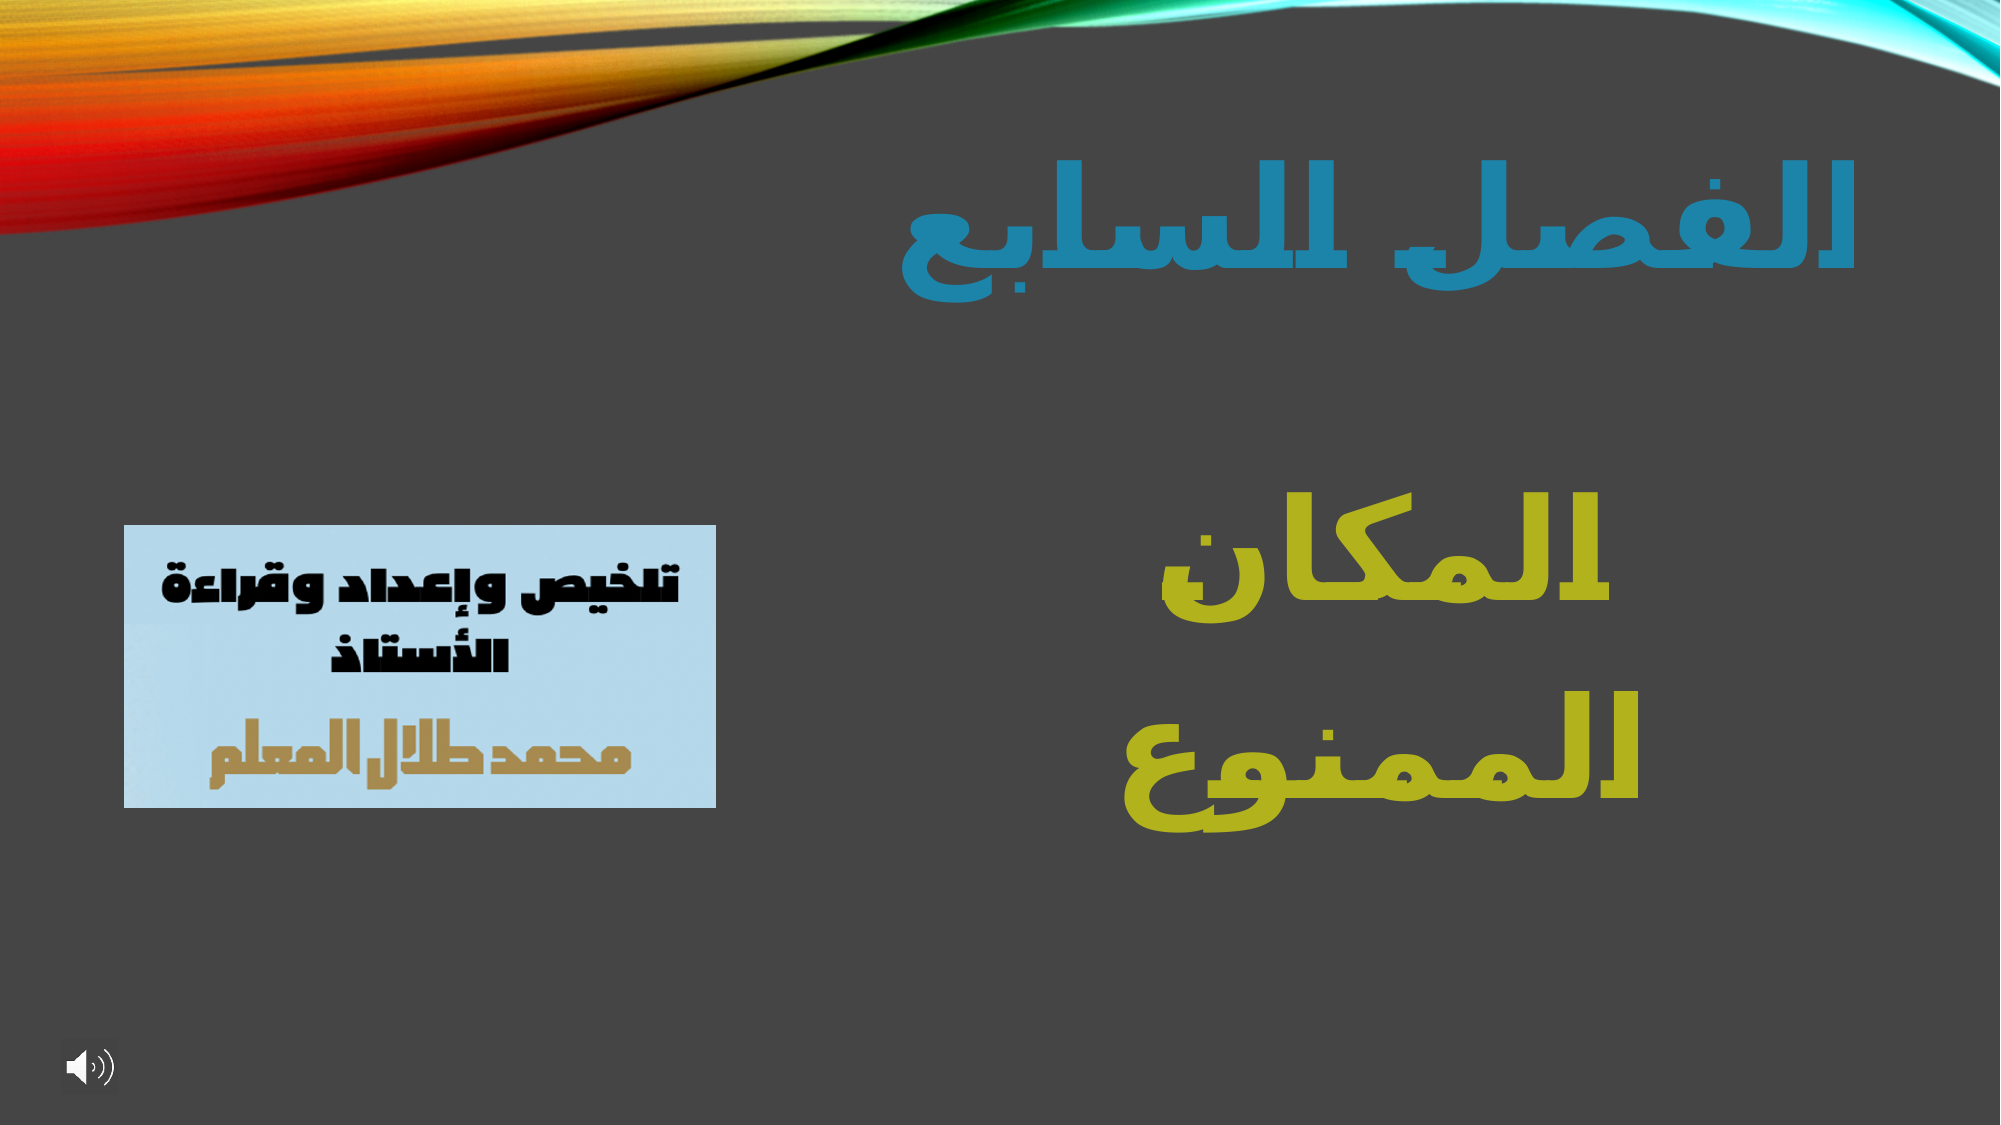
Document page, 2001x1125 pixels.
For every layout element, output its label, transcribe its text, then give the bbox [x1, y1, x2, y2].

picture [0, 0, 2000, 237]
text_box الفصل السابع المكان الممنوع [887, 103, 1876, 947]
picture [123, 524, 716, 809]
picture [60, 1037, 120, 1097]
